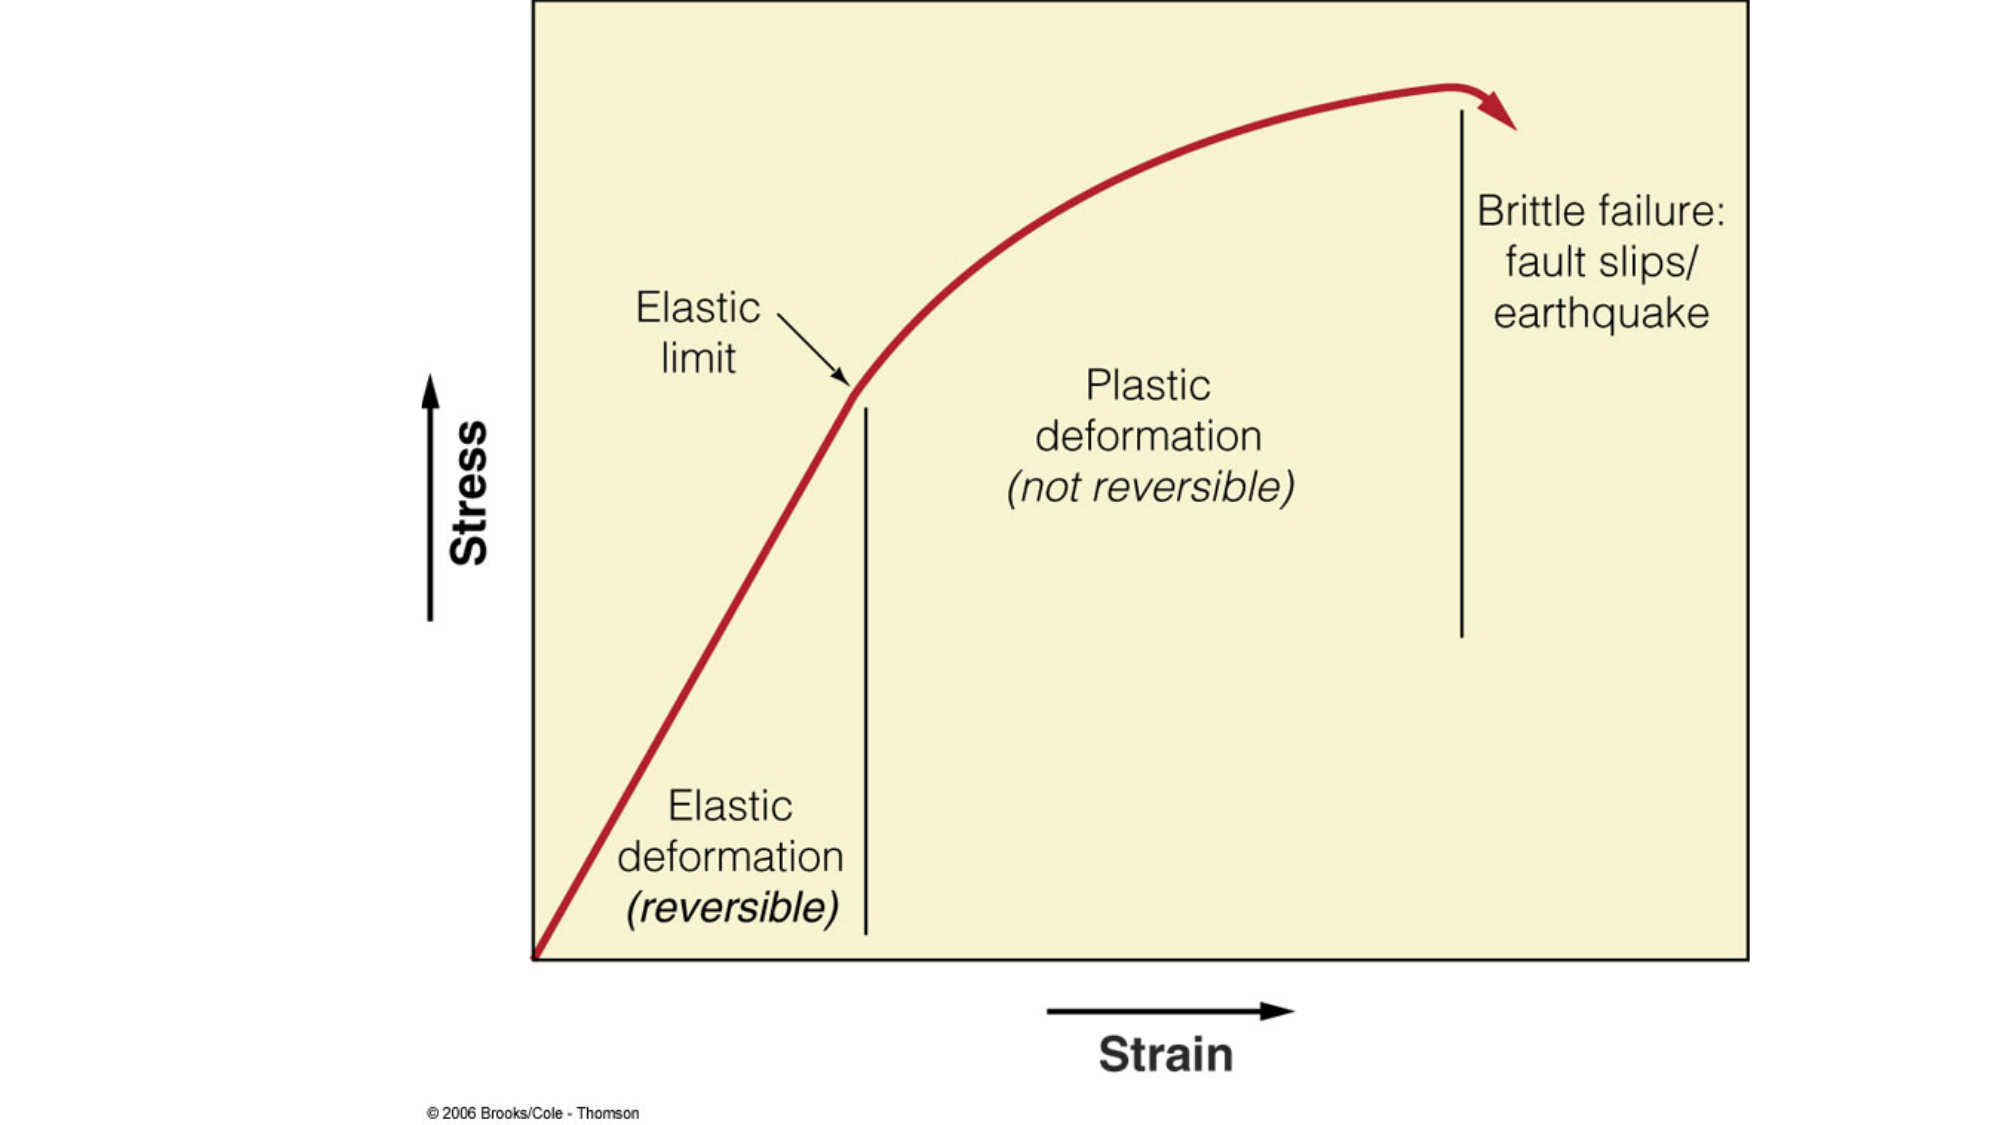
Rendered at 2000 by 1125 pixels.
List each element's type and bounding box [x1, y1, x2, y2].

text_box [421, 0, 1750, 1125]
